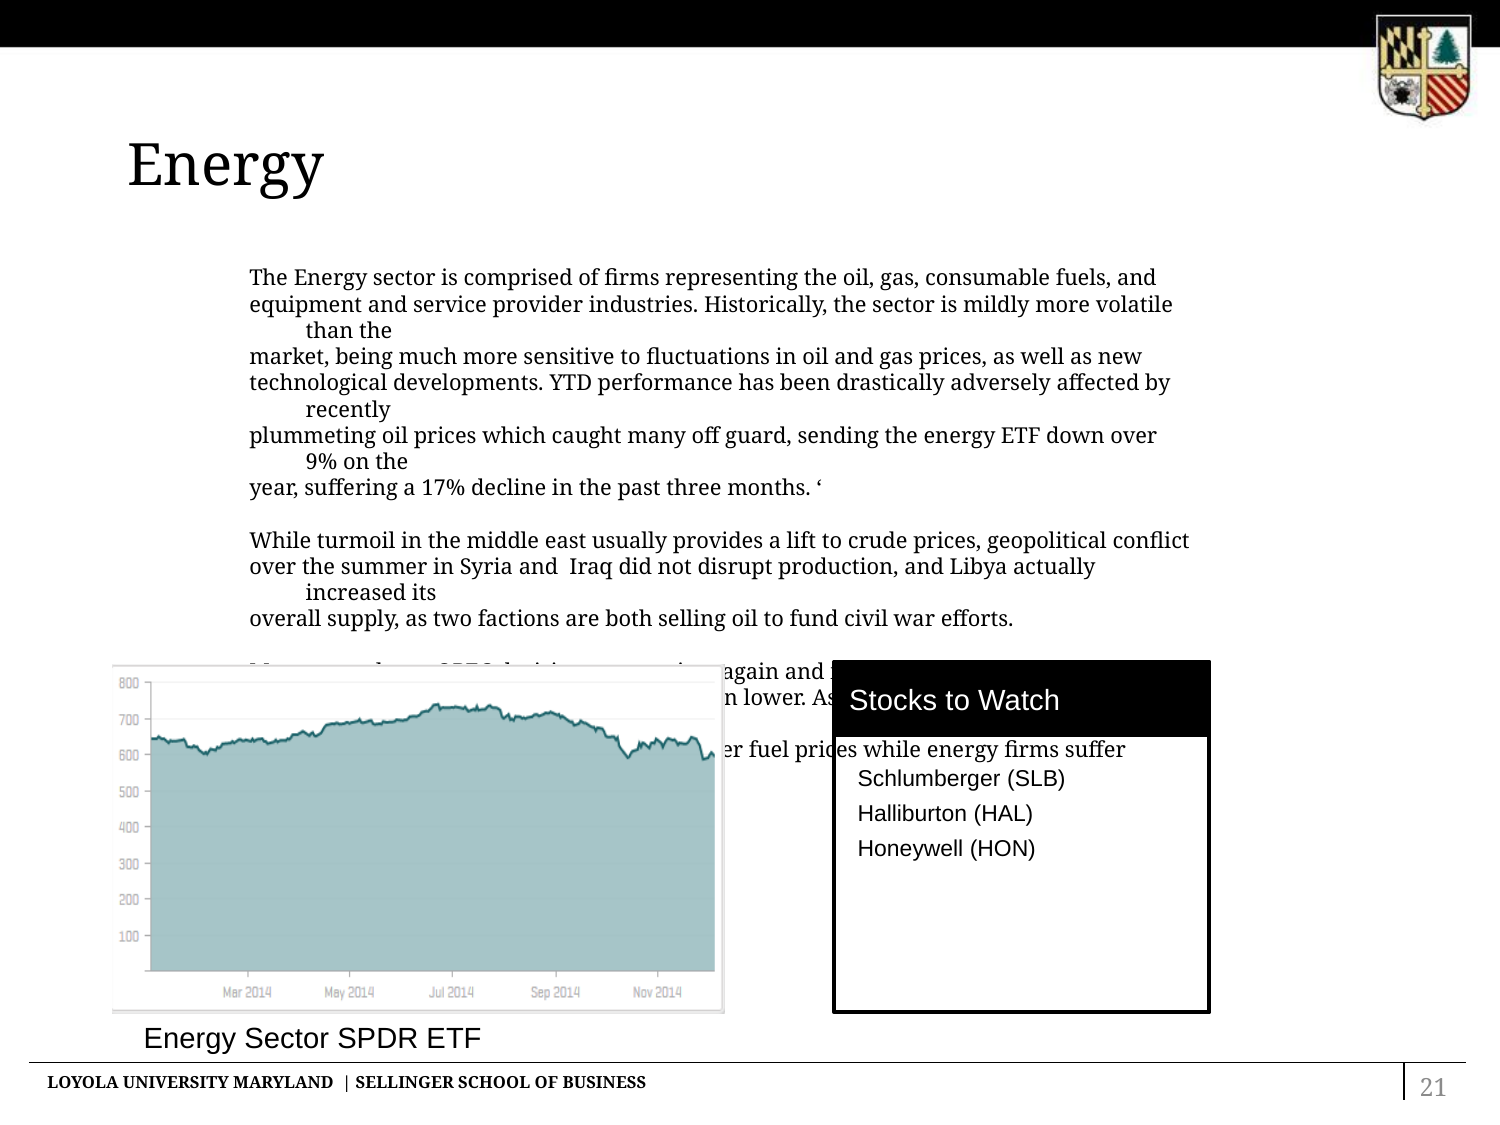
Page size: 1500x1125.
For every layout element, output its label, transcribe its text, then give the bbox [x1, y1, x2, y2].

list The Energy sector is comprised of firms representing the oil, gas, consumable fuels, and equipment and service provider industries. Historically, the sector is mildly more volatile than the market, being much more sensitive to fluctuations in oil and gas prices, as well as new technological developments. YTD performance has been drastically adversely affected by recently plummeting oil prices which caught many off guard, sending the energy ETF down over 9% on the year, suffering a 17% decline in the past three months. ‘ While turmoil in the middle east usually provides a lift to crude prices, geopolitical conflict over the summer in Syria and Iraq did not disrupt production, and Libya actually increased its overall supply, as two factions are both selling oil to fund civil war efforts. More recently, an OPEC decision to cut prices again and maintain production levels took many investors off guard, sending futures even lower. As OPEC initiates a price war with US shale gas producers, consumers benefit from cheaper fuel prices while energy firms suffer material hits to their revenues. [234, 249, 1210, 649]
title Energy [112, 112, 1338, 234]
picture [0, 0, 1500, 1125]
text_box Energy Sector SPDR ETF [128, 1024, 497, 1062]
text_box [834, 661, 1210, 1013]
